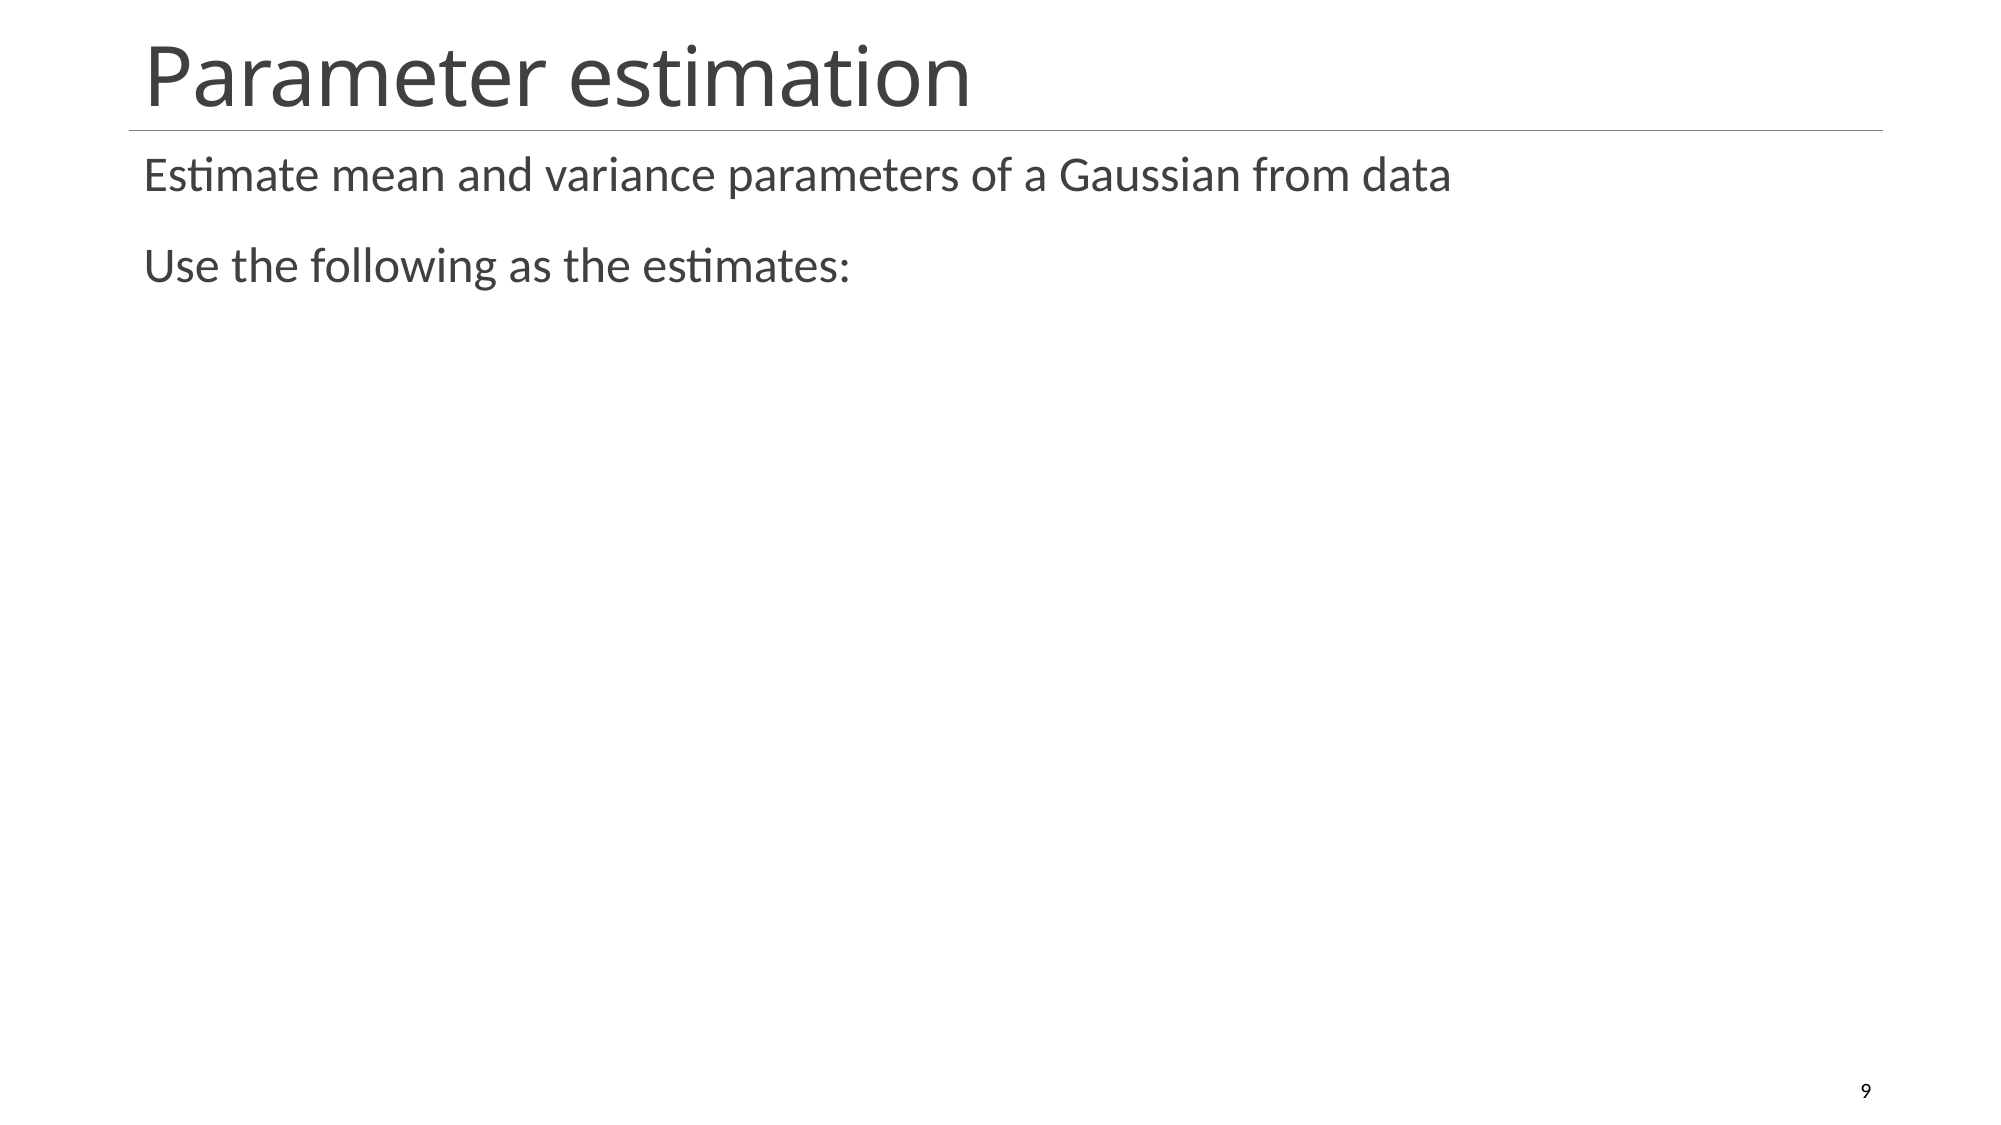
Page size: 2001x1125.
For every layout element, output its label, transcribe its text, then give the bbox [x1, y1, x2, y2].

title Parameter estimation [128, 19, 1883, 131]
slide_number 9 [1671, 1059, 1887, 1120]
